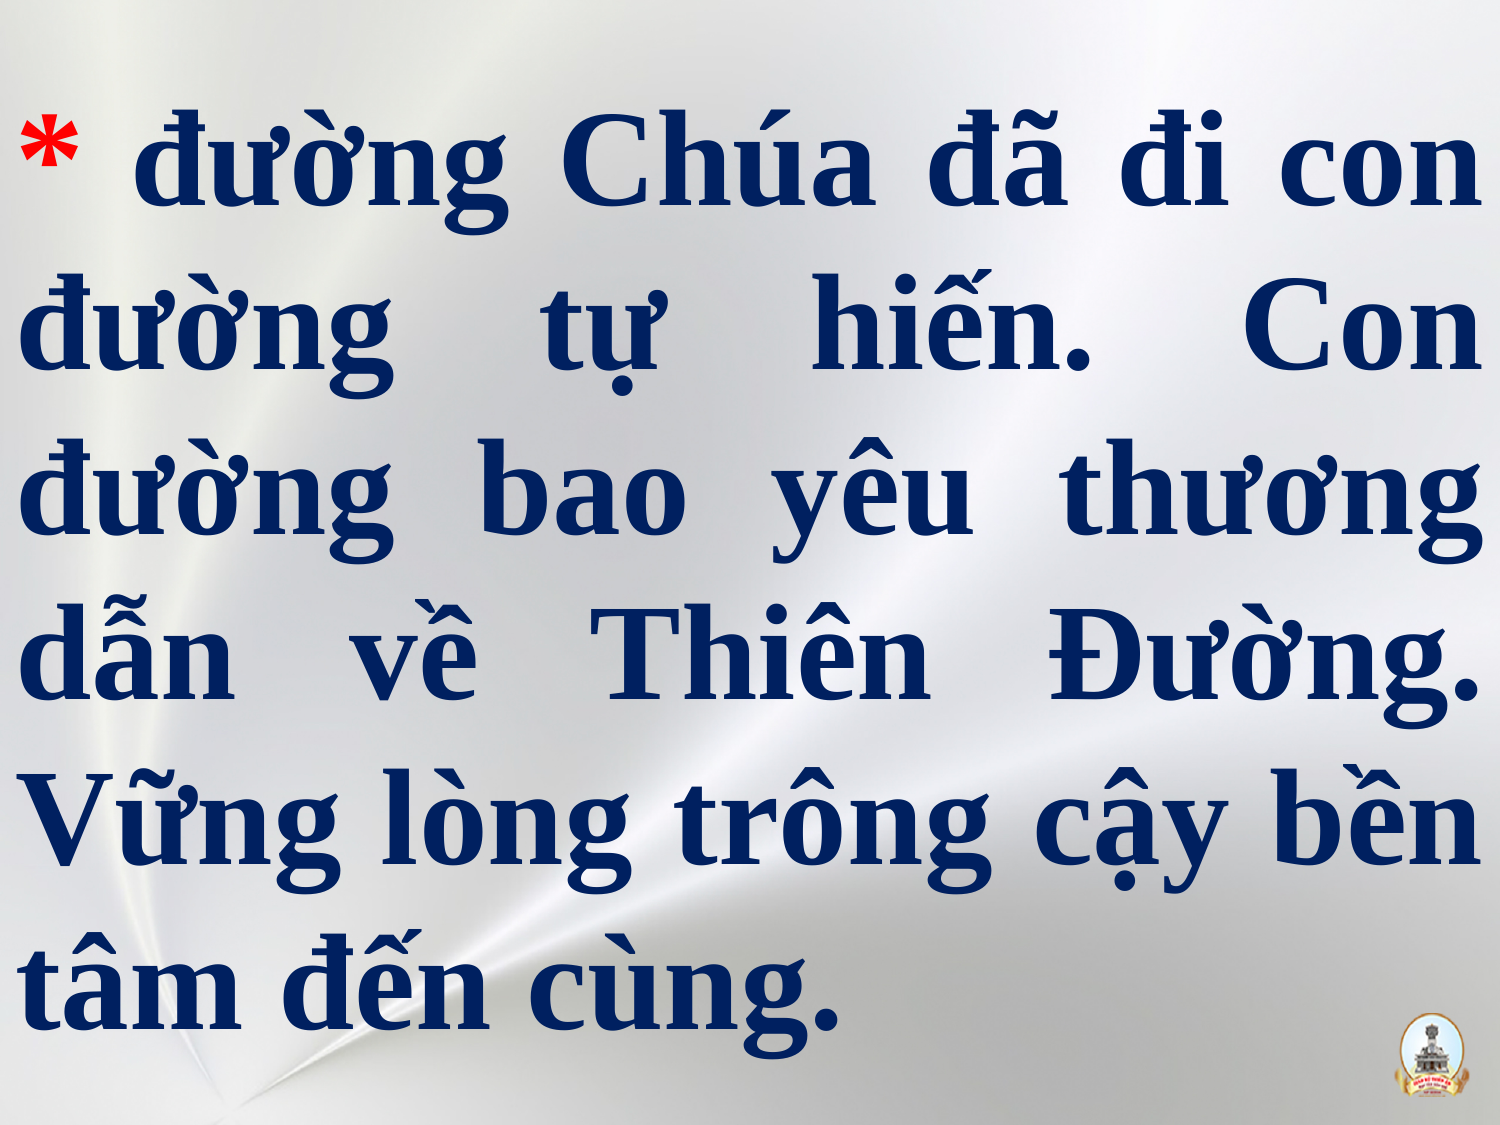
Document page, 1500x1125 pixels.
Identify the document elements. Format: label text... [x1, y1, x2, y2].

title * đường Chúa đã đi con đường tự hiến. Con đường bao yêu thương dẫn về Thiên Đường. Vững lòng trông cậy bền tâm đến cùng. [0, 0, 1500, 1125]
